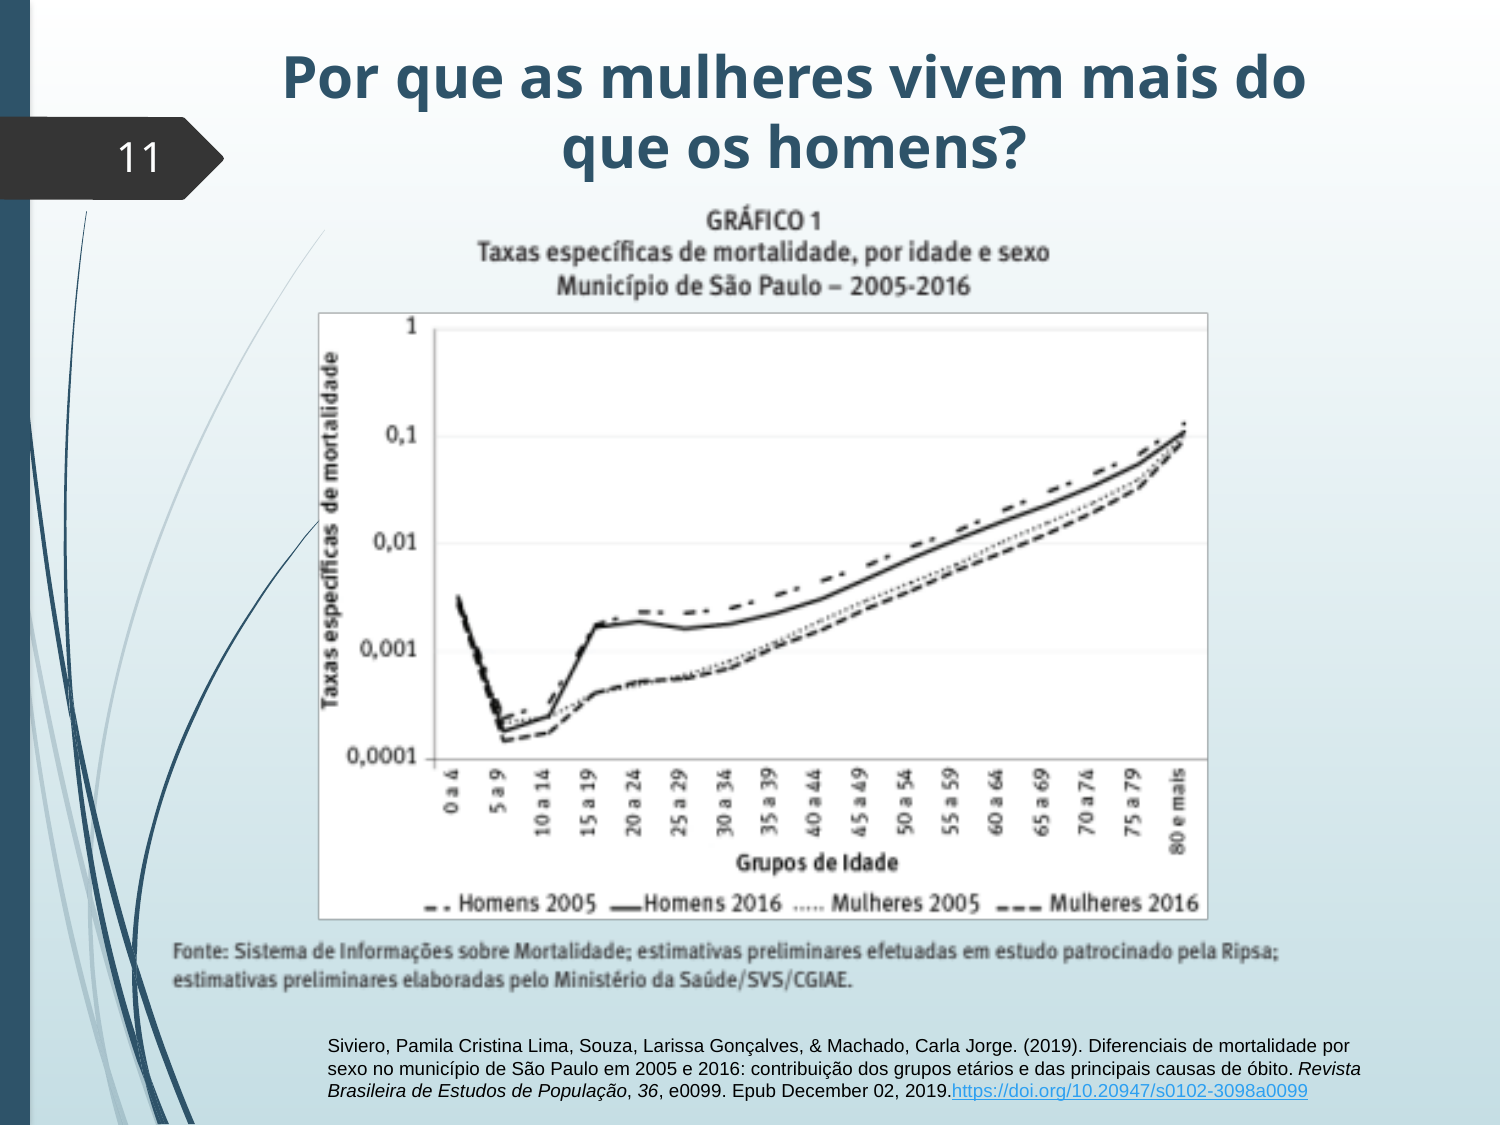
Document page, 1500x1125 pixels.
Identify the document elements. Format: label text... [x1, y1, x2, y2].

text_box Por que as mulheres vivem mais do que os homens? [242, 32, 1347, 188]
picture [97, 188, 1455, 996]
text_box Siviero, Pamila Cristina Lima, Souza, Larissa Gonçalves, & Machado, Carla Jorge. (2019). Diferenciais de mortalidade por sexo no município de São Paulo em 2005 e 2016: contribuição dos grupos etários e das principais causas de óbito. Revista Brasileira de Estudos de População, 36, e0099. Epub December 02, 2019.https://doi.org/10.20947/s0102-3098a0099 [312, 1026, 1385, 1109]
slide_number 11 [83, 129, 180, 190]
